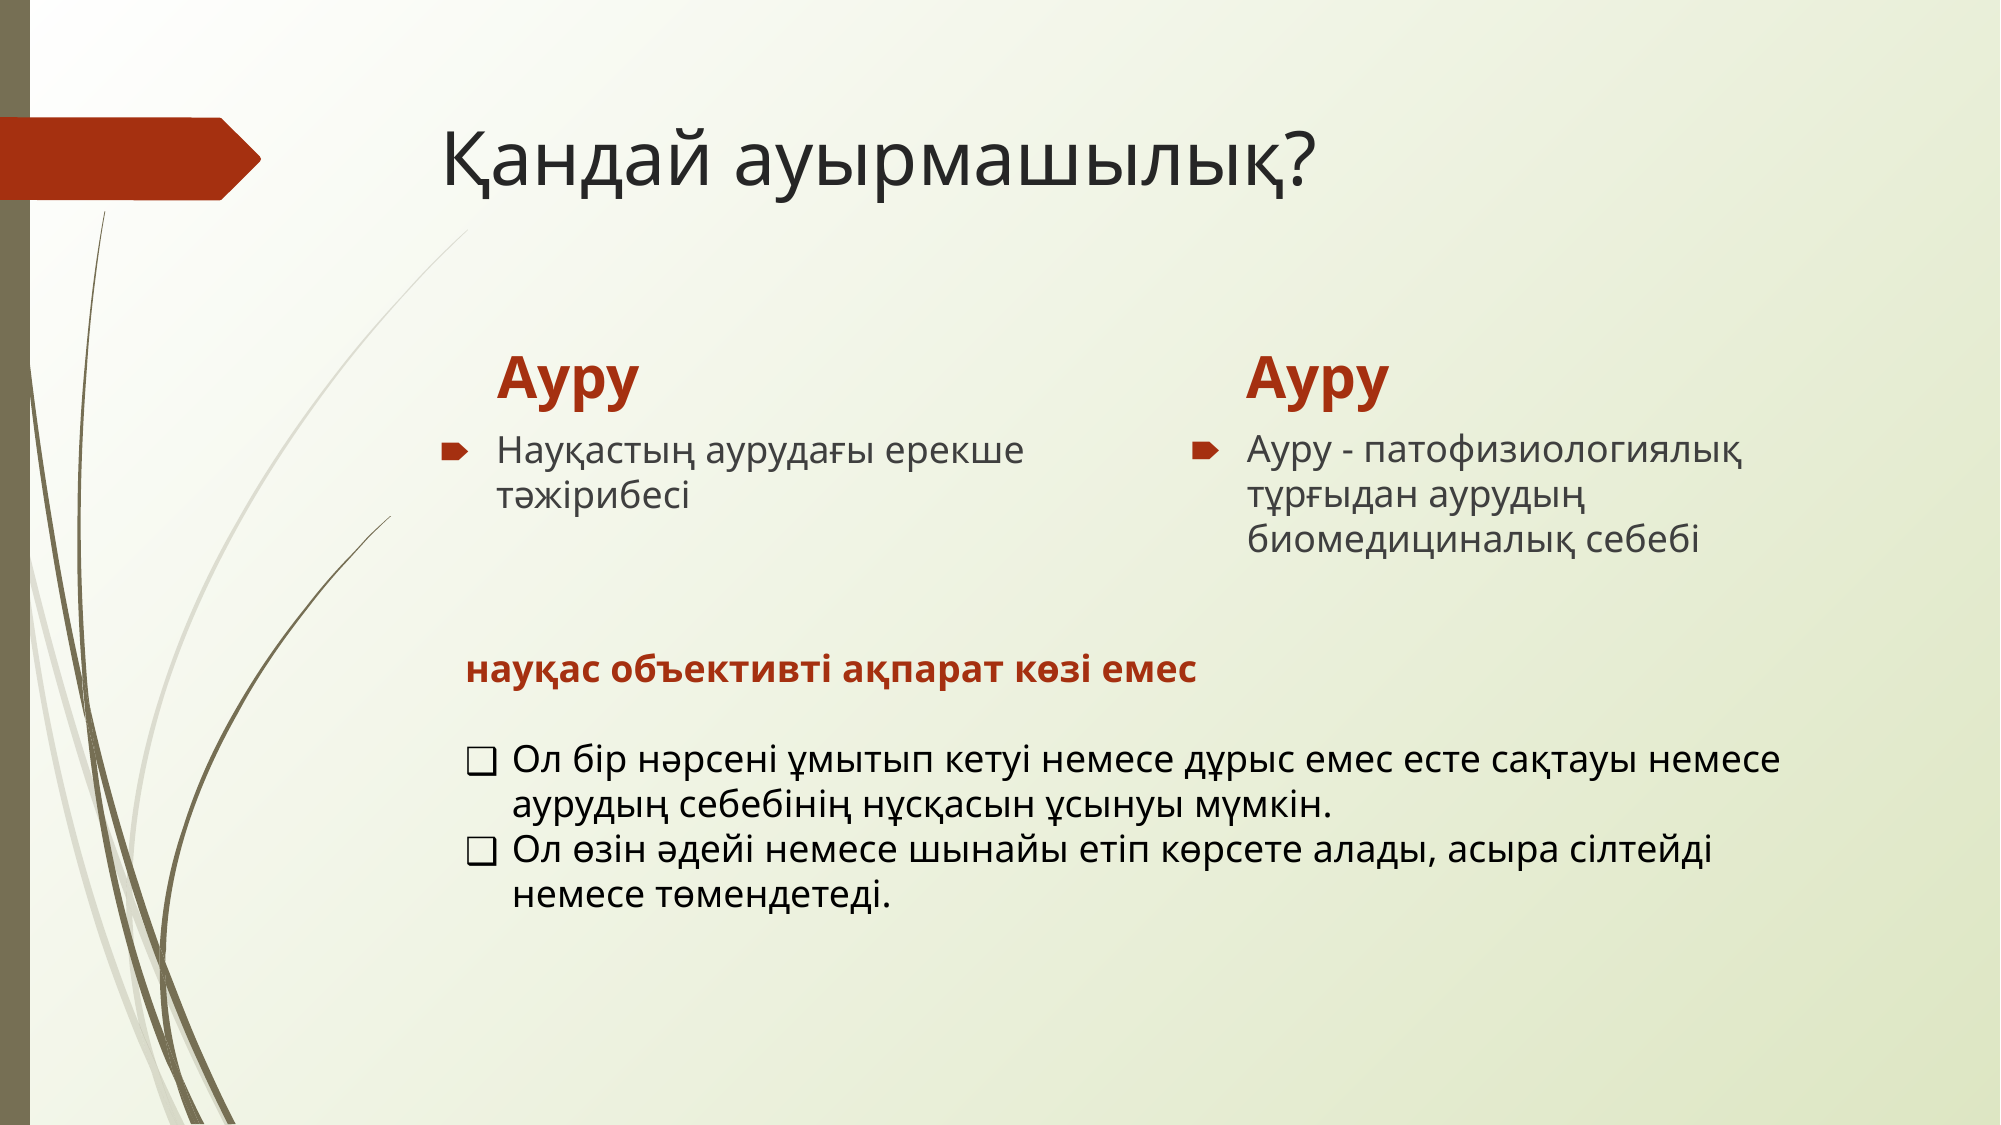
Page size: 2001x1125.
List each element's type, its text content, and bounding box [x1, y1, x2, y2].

list Ауру [482, 323, 1138, 418]
title Қандай ауырмашылық? [425, 102, 1888, 313]
list Ауру [1231, 323, 1888, 417]
list Ауру - патофизиологиялық тұрғыдан аурудың биомедициналық себебі [1175, 417, 1888, 968]
text_box науқас объективті ақпарат көзі емес Ол бір нәрсені ұмытып кетуі немесе дұрыс емес есте сақтауы немесе аурудың себебінің нұсқасын ұсынуы мүмкін. Ол өзін әдейі немесе шынайы етіп көрсете алады, асыра сілтейді немесе төмендетеді. [449, 637, 1868, 923]
list Науқастың аурудағы ерекше тәжірибесі [424, 418, 1138, 969]
